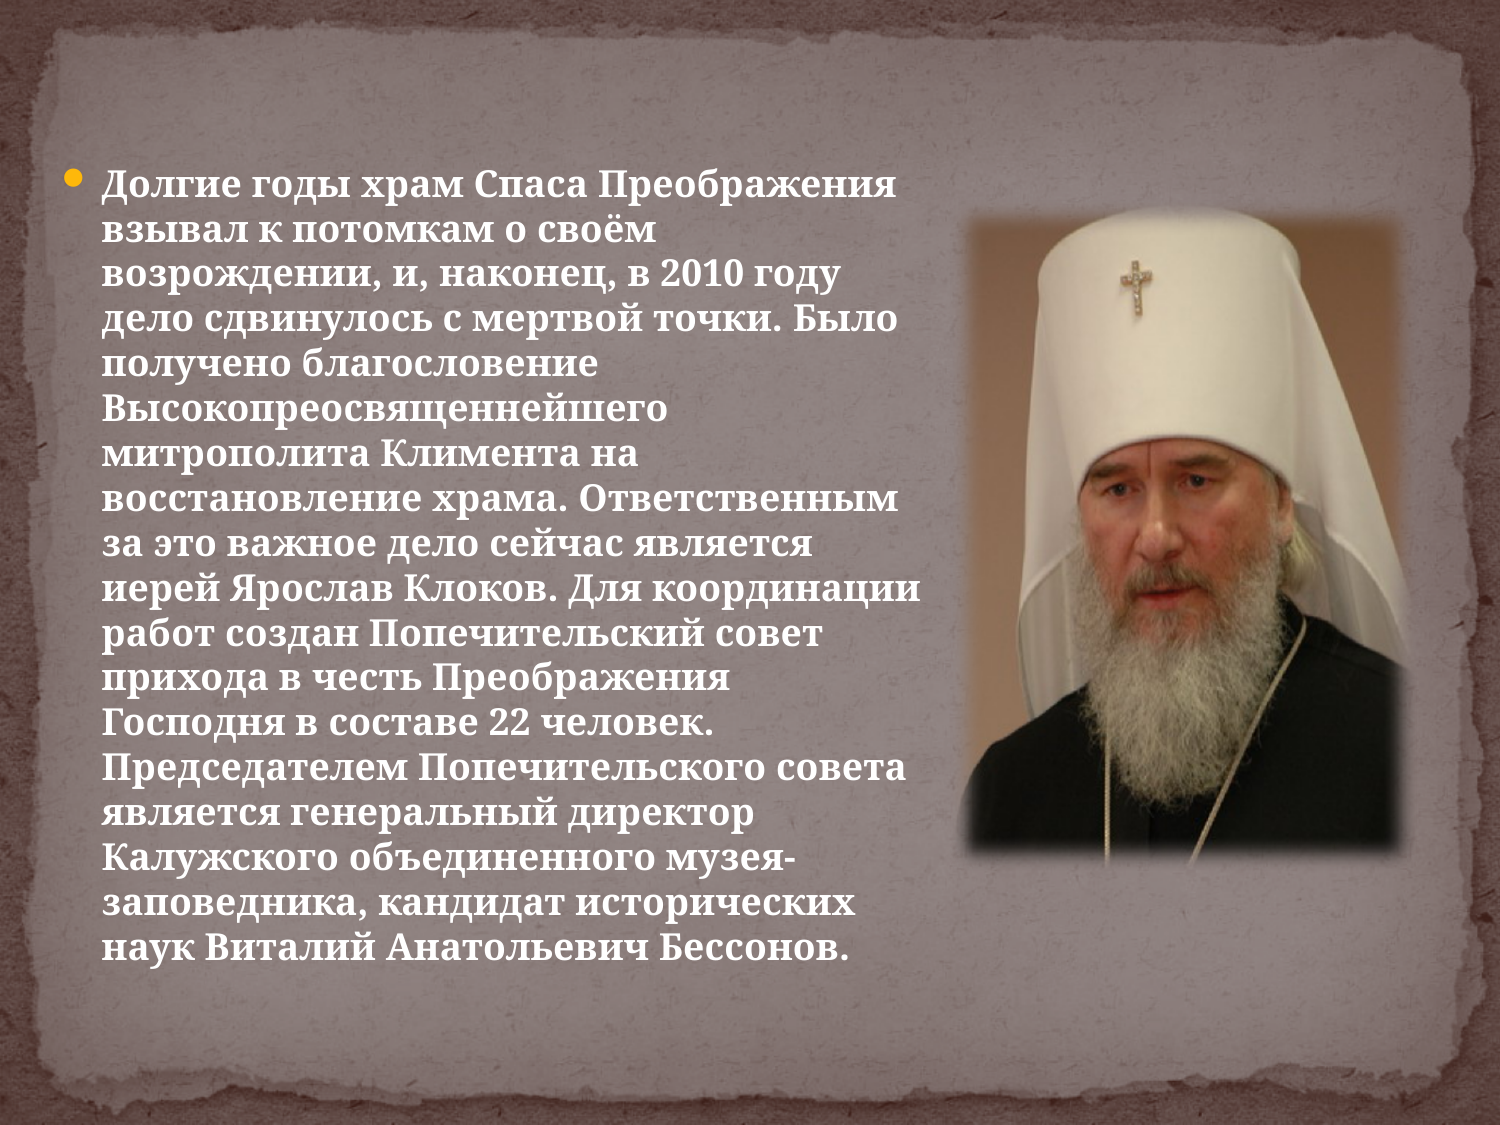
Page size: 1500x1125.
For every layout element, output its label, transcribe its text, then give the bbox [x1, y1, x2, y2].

picture [951, 201, 1418, 872]
list Долгие годы храм Спаса Преображения взывал к потомкам о своём возрождении, и, наконец, в 2010 году дело сдвинулось с мертвой точки. Было получено благословение Высокопреосвященнейшего митрополита Климента на восстановление храма. Ответственным за это важное дело сейчас является иерей Ярослав Клоков. Для координации работ создан Попечительский совет прихода в честь Преображения Господня в составе 22 человек. Председателем Попечительского совета является генеральный директор Калужского объединенного музея-заповедника, кандидат исторических наук Виталий Анатольевич Бессонов. [46, 152, 938, 1032]
